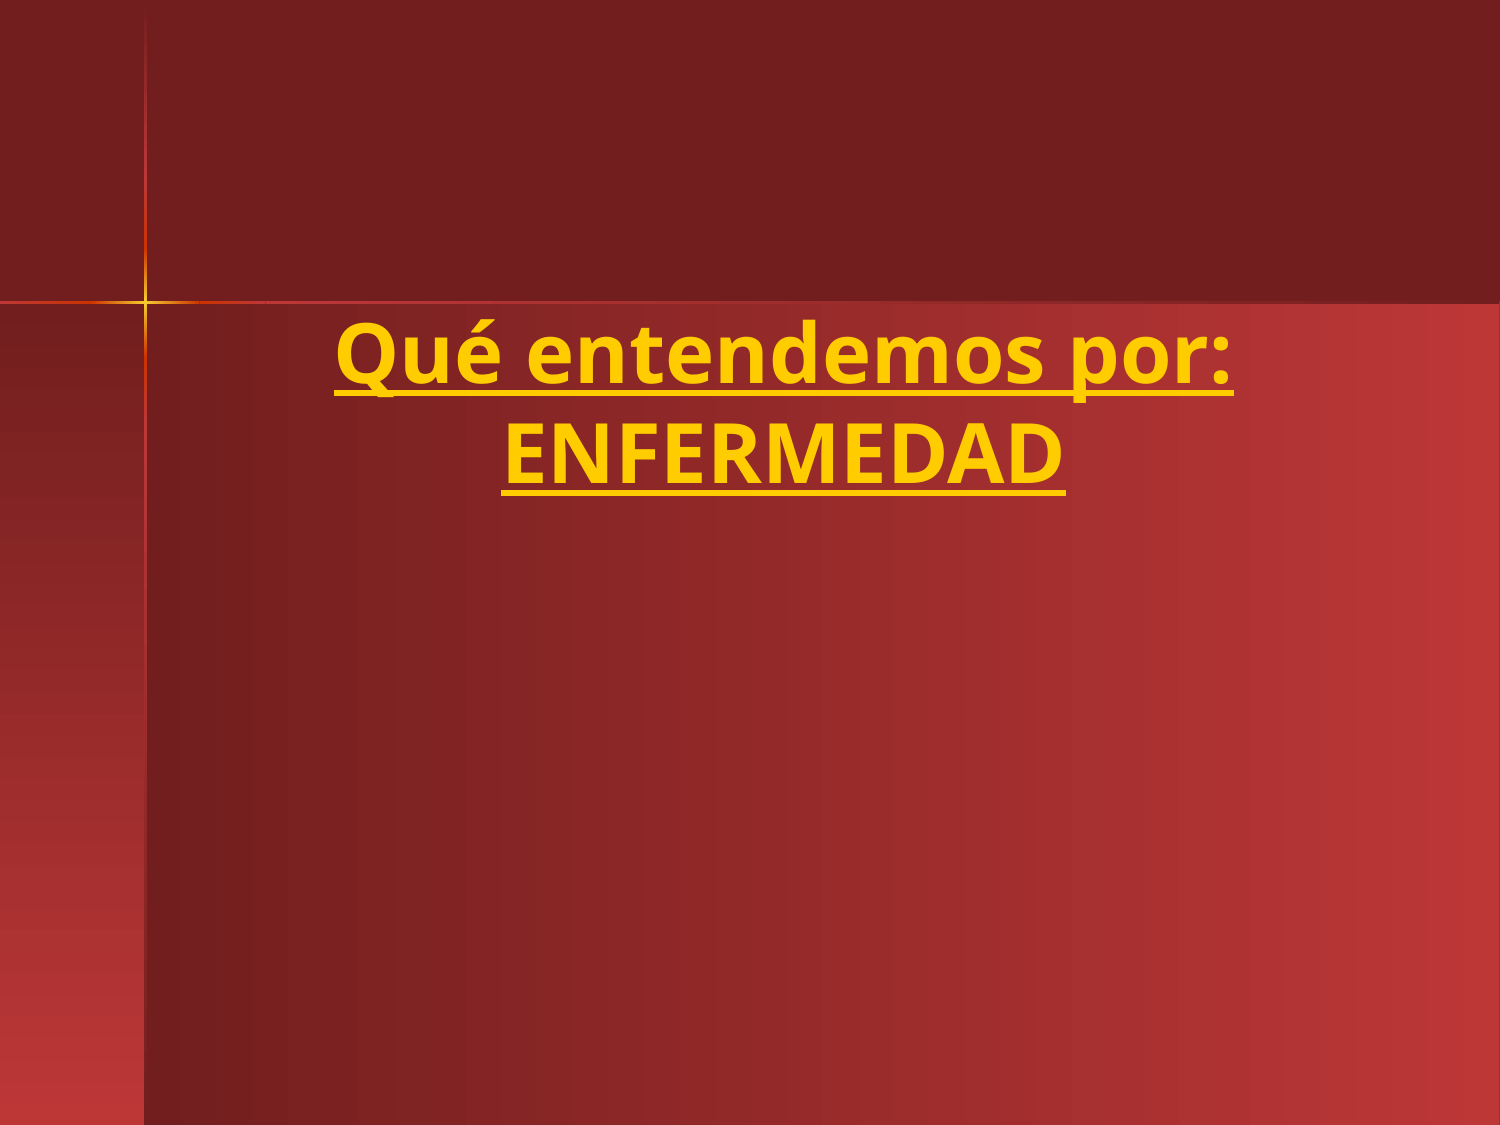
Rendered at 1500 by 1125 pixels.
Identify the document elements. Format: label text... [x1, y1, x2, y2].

title Qué entendemos por: ENFERMEDAD [262, 66, 1306, 634]
